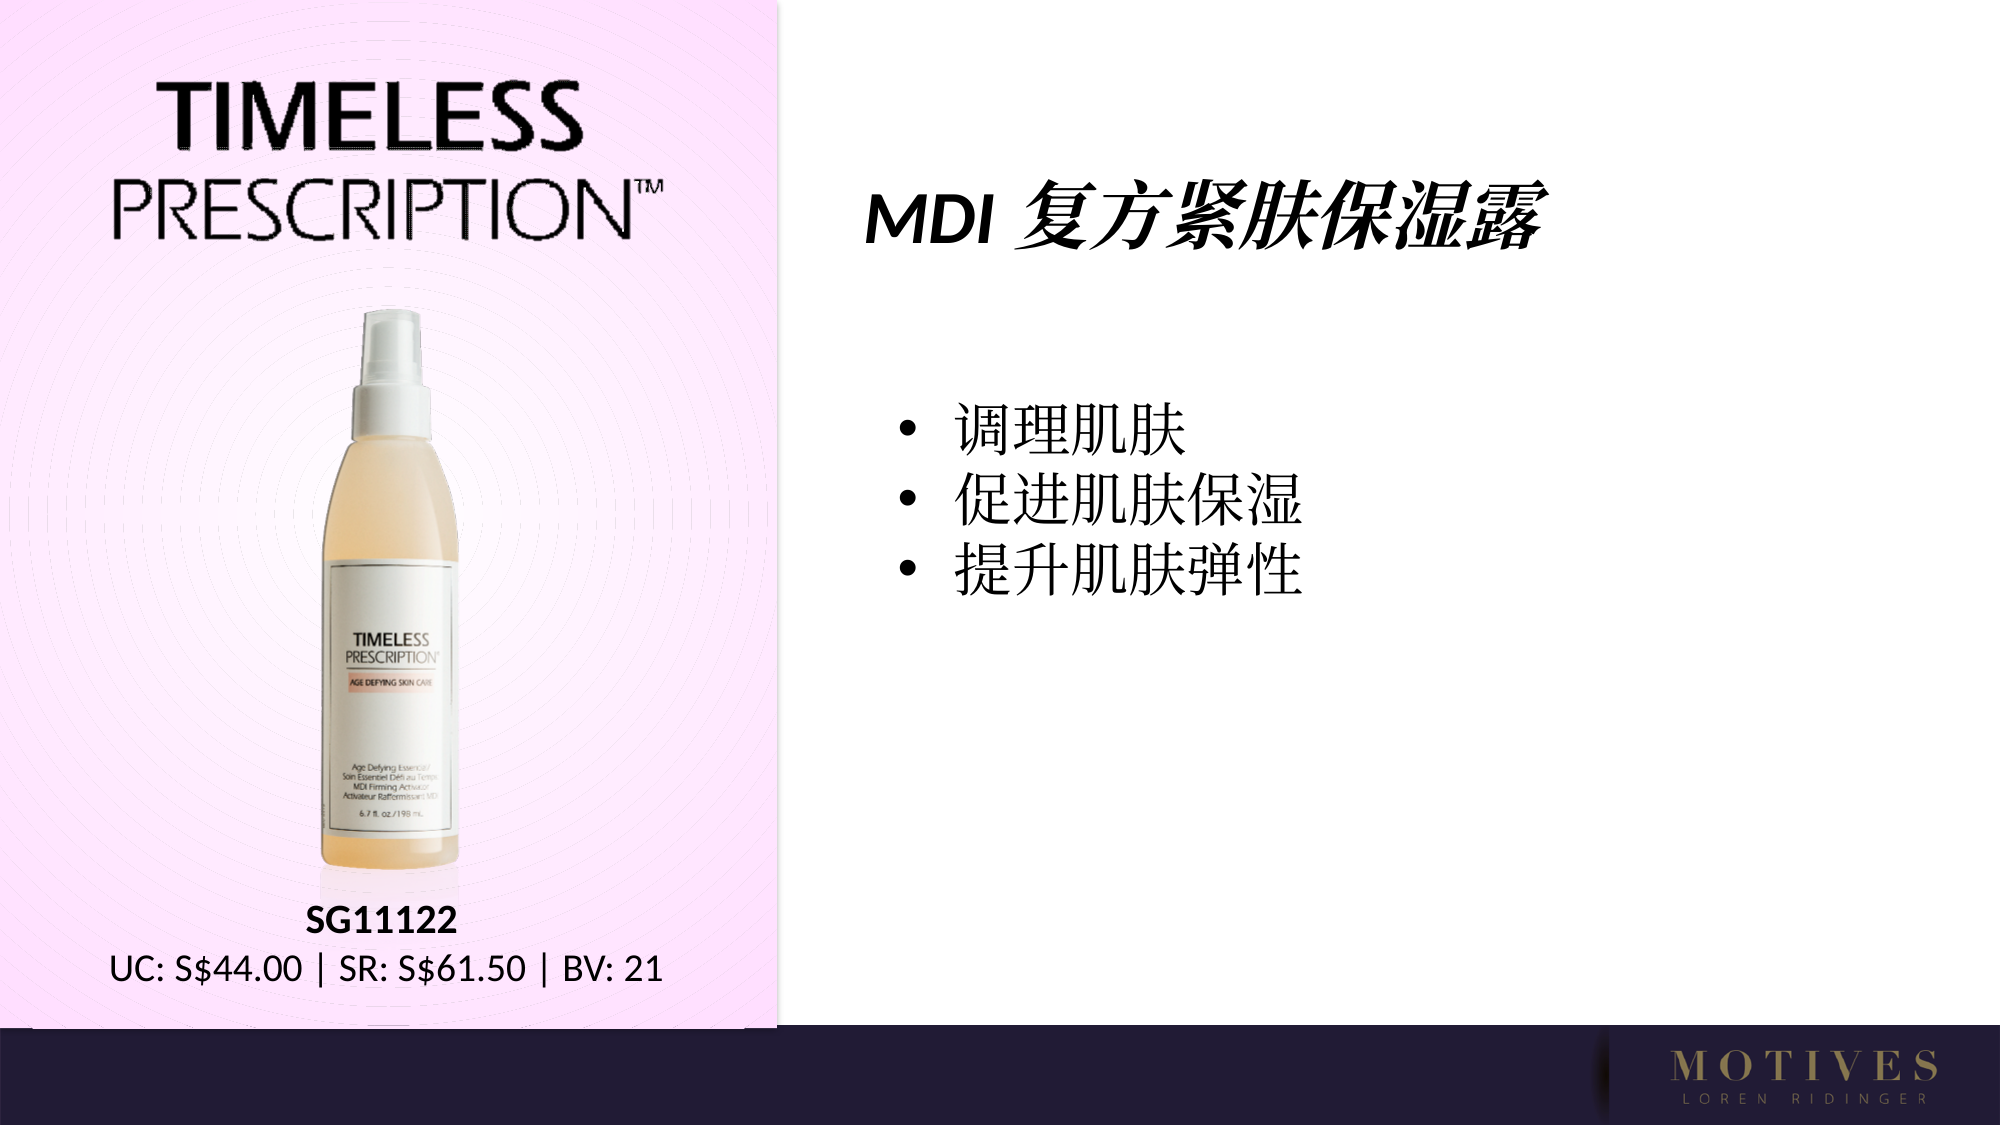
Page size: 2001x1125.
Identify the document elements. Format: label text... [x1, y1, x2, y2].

text_box 调理肌肤 促进肌肤保湿 提升肌肤弹性 [882, 385, 1740, 611]
picture [0, 1025, 2000, 1125]
picture [87, 53, 694, 267]
text_box MDI复方紧肤保湿露 [827, 160, 1575, 266]
text_box [0, 0, 778, 1029]
text_box SG11122 UC: S$44.00 | SR: S$61.50 | BV: 21 [93, 966, 680, 998]
picture [51, 279, 730, 957]
